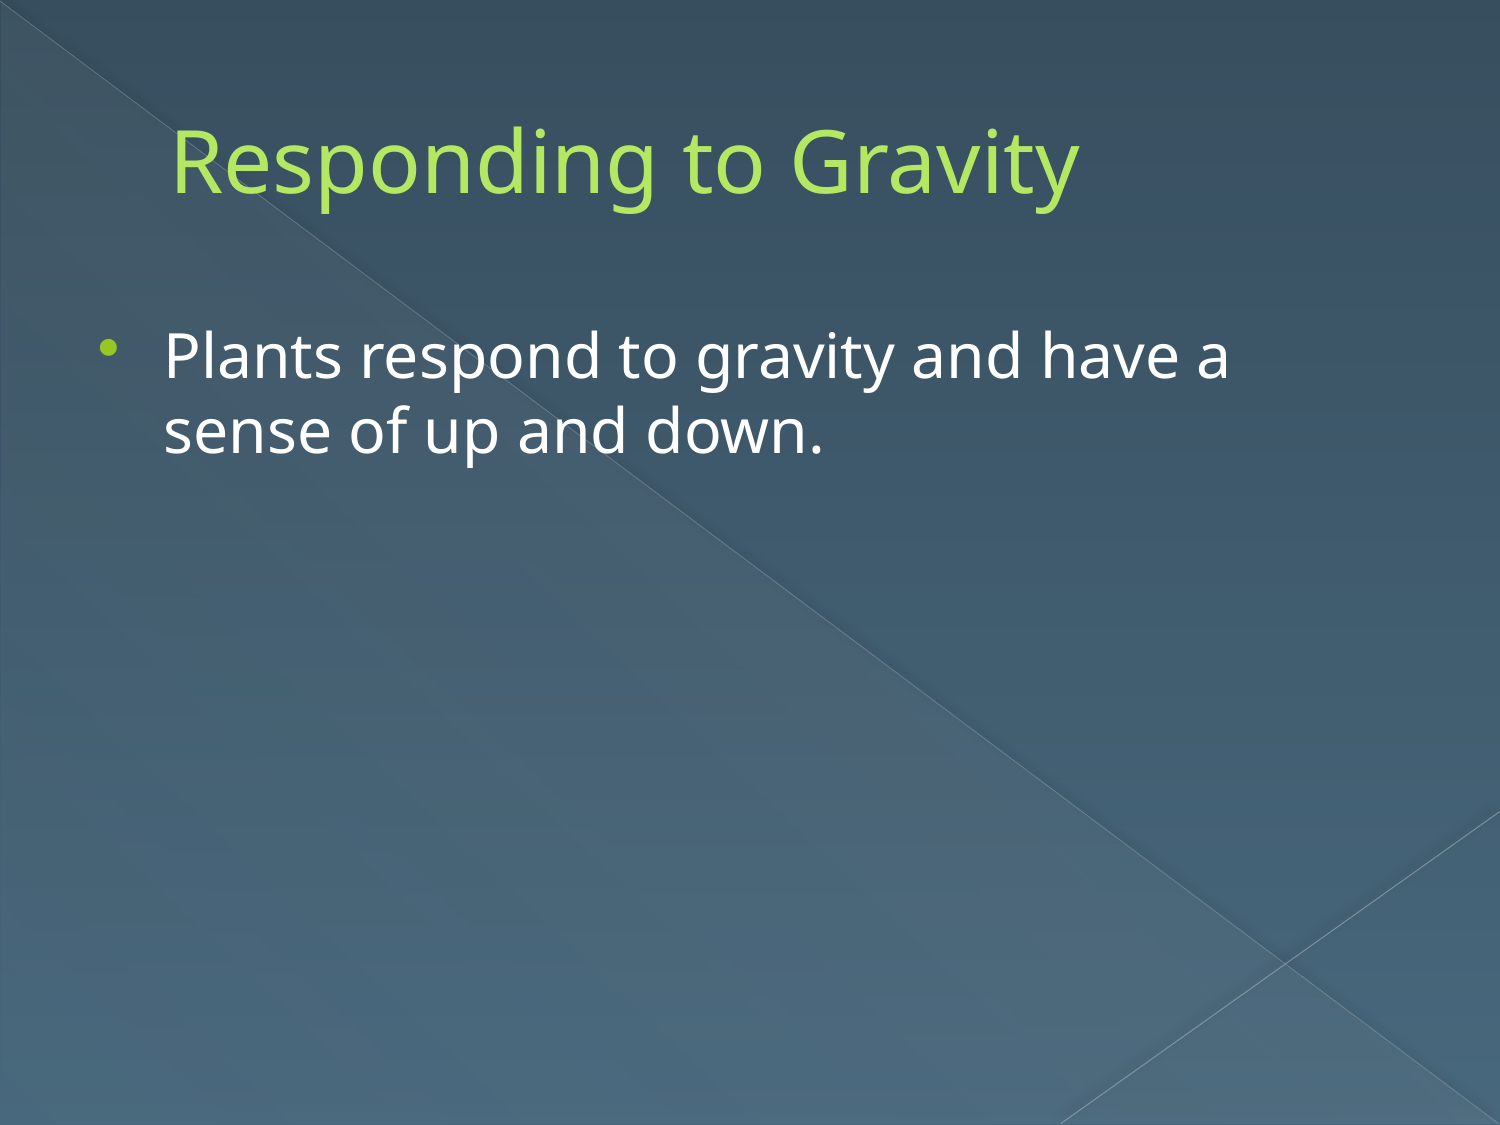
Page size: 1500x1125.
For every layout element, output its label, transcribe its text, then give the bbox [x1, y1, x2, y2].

list Plants respond to gravity and have a sense of up and down. [75, 308, 1425, 1059]
title Responding to Gravity [75, 43, 1425, 274]
